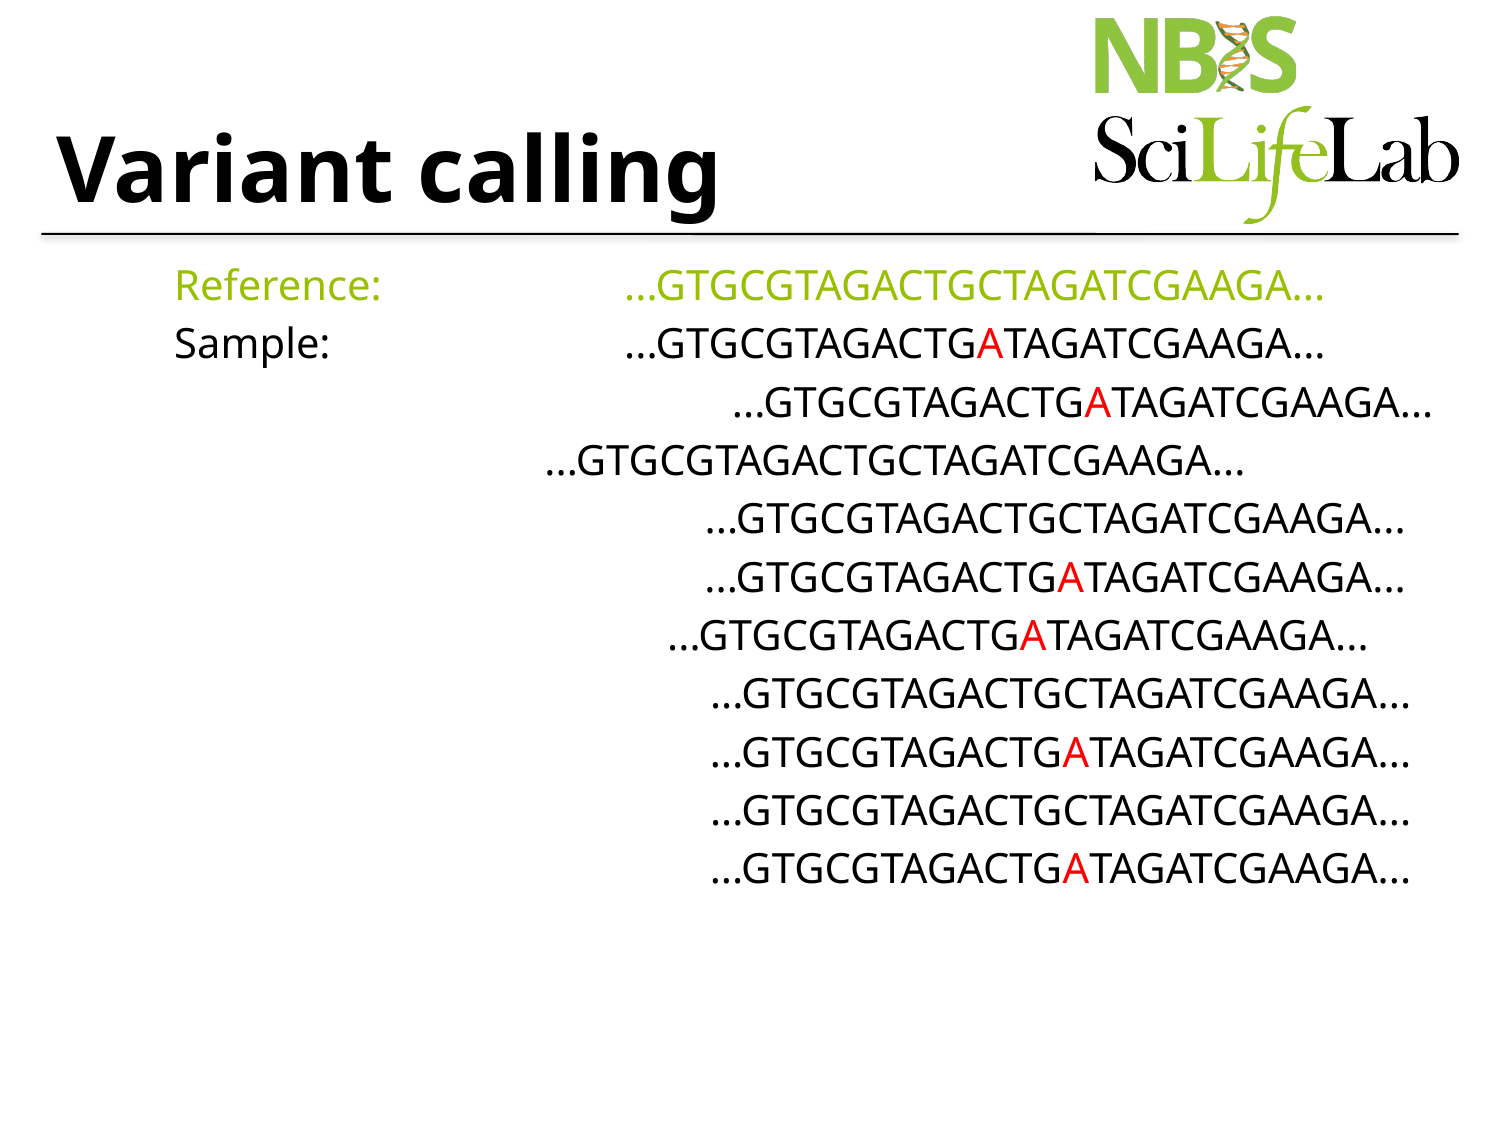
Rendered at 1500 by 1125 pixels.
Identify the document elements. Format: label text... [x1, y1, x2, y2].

picture [1095, 106, 1459, 224]
list Reference: ...GTGCGTAGACTGCTAGATCGAAGA... Sample: ...GTGCGTAGACTGATAGATCGAAGA... ...GTGCGTAGACTGATAGATCGAAGA... ...GTGCGTAGACTGCTAGATCGAAGA... ...GTGCGTAGACTGCTAGATCGAAGA... ...GTGCGTAGACTGATAGATCGAAGA... ...GTGCGTAGACTGATAGATCGAAGA... ...GTGCGTAGACTGCTAGATCGAAGA... ...GTGCGTAGACTGATAGATCGAAGA... ...GTGCGTAGACTGCTAGATCGAAGA... ...GTGCGTAGACTGATAGATCGAAGA... [41, 258, 1459, 1018]
title Variant calling [41, 103, 1066, 226]
